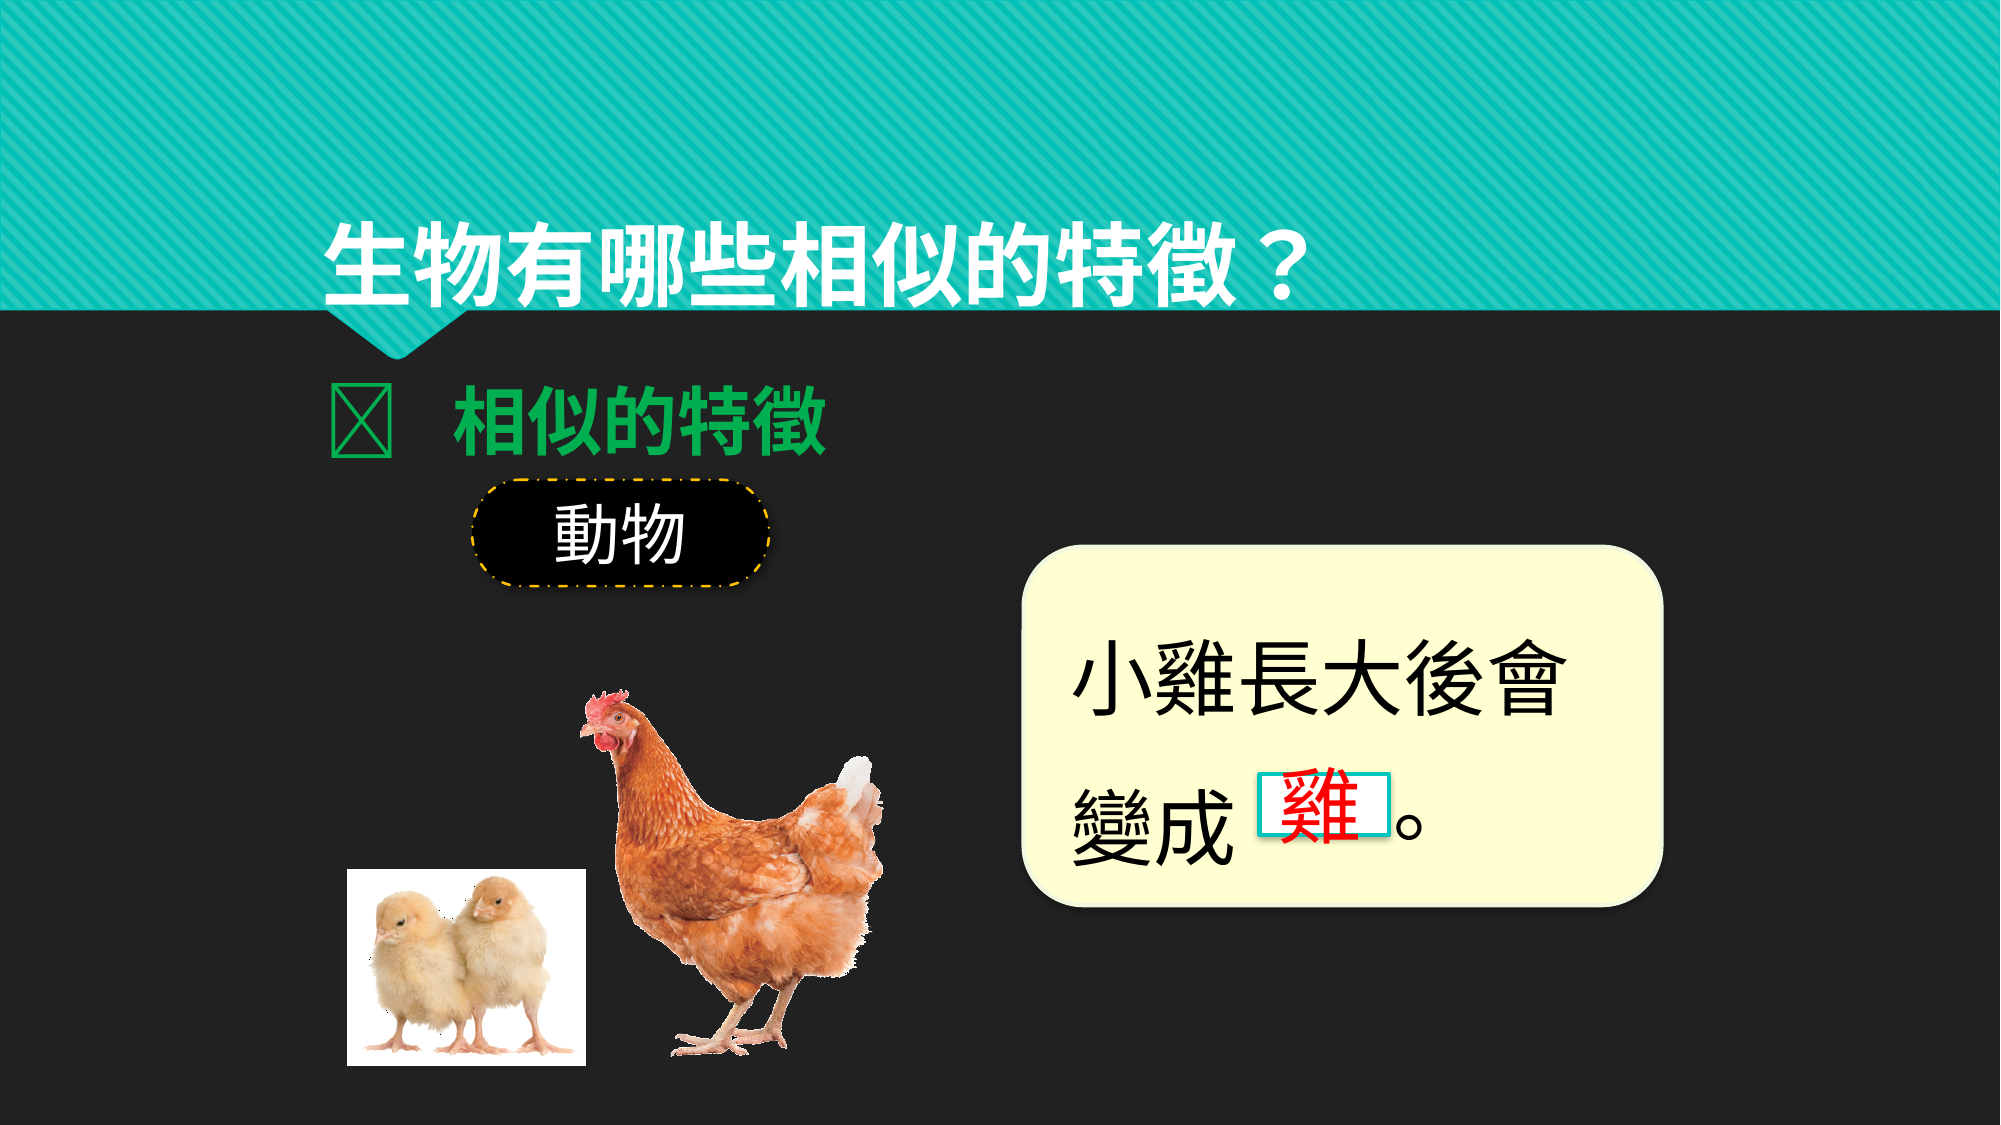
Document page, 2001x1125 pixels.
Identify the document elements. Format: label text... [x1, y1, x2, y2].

text_box [1259, 774, 1271, 835]
text_box 動物 [470, 478, 771, 588]
text_box [1378, 774, 1390, 835]
text_box  相似的特徵 [266, 366, 905, 472]
text_box 生物有哪些相似的特徵？ [279, 111, 1532, 360]
text_box 雞 [1271, 747, 1378, 862]
text_box 小雞長大後會變成 。 [1023, 546, 1662, 906]
picture [347, 680, 888, 1067]
